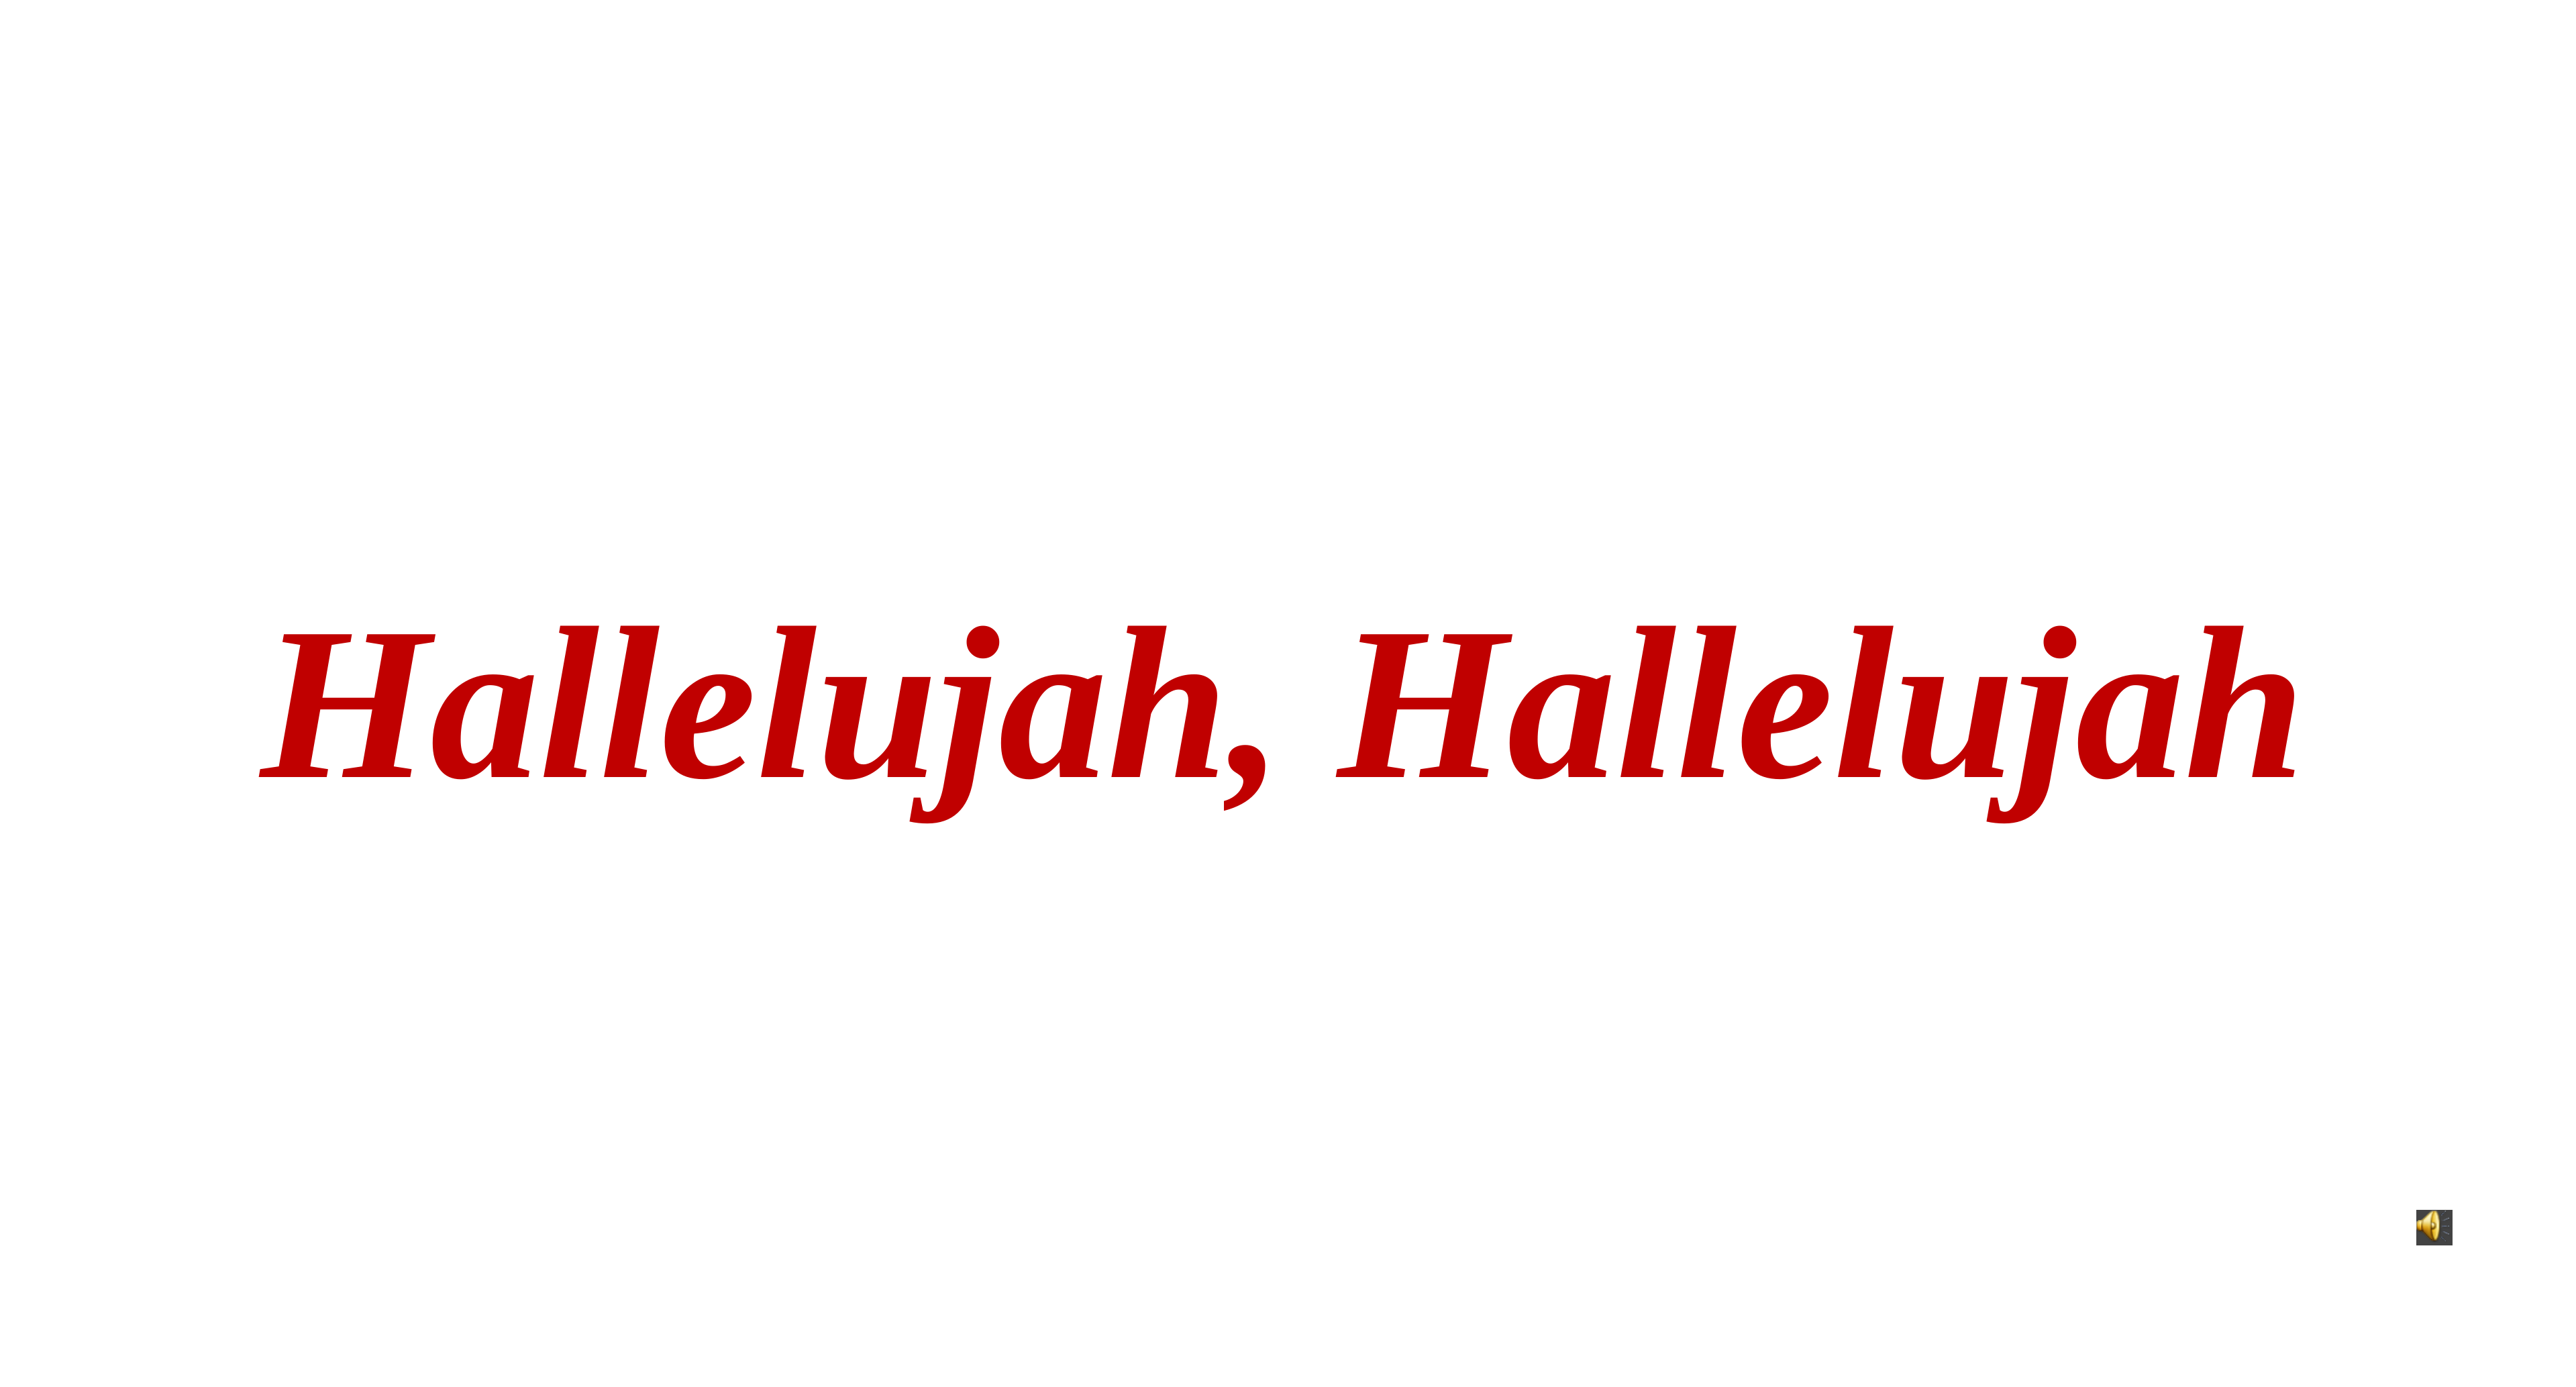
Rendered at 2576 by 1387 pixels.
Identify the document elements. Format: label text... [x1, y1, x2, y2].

picture [2415, 1209, 2454, 1247]
text_box Hallelujah, Hallelujah [30, 548, 2540, 833]
